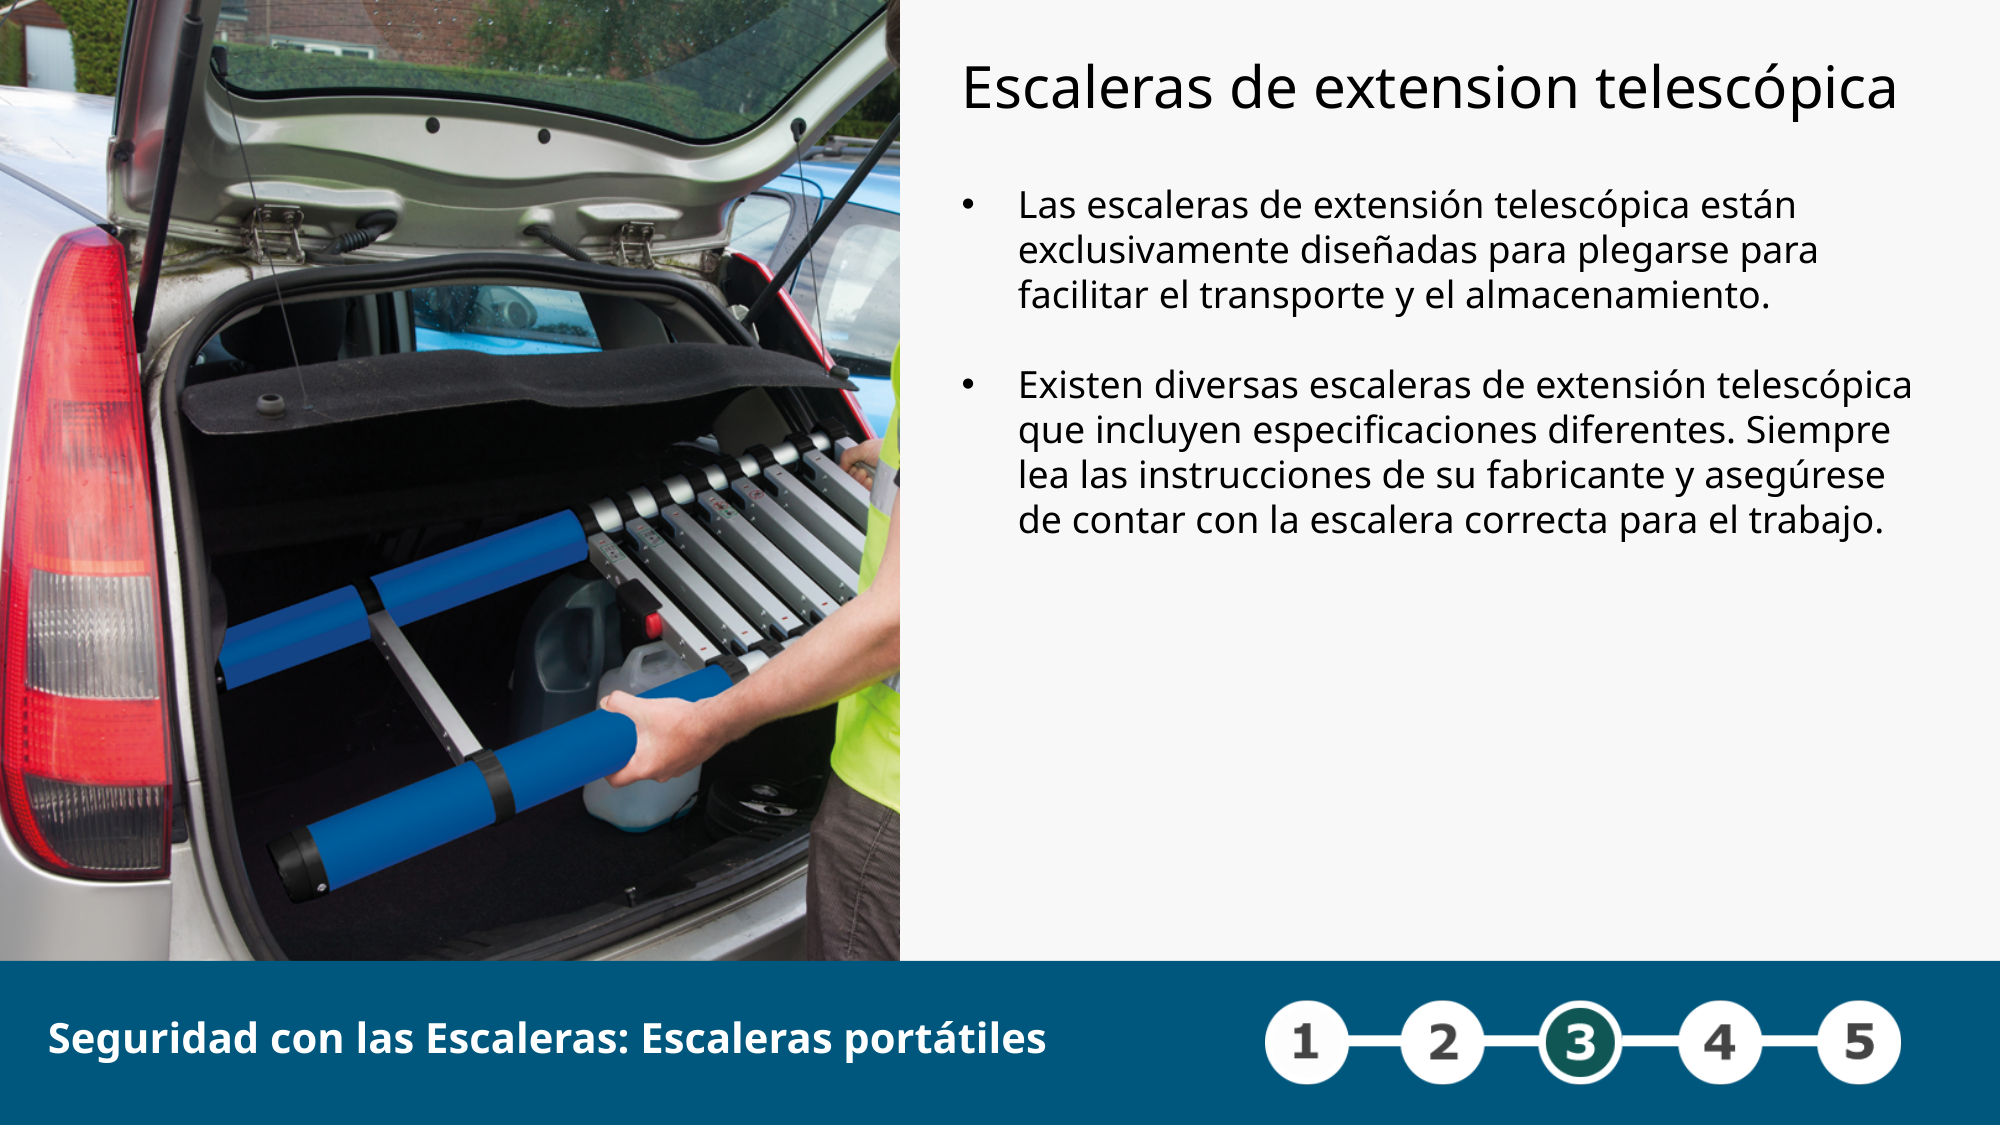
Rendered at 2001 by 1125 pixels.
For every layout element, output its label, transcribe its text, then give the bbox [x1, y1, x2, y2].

picture [1266, 1001, 1901, 1084]
picture [0, 0, 900, 960]
text_box [0, 960, 2000, 1125]
text_box Las escaleras de extensión telescópica están exclusivamente diseñadas para plegarse para facilitar el transporte y el almacenamiento. Existen diversas escaleras de extensión telescópica que incluyen especificaciones diferentes. Siempre lea las instrucciones de su fabricante y asegúrese de contar con la escalera correcta para el trabajo. [946, 174, 1956, 549]
title Escaleras de extension telescópica [946, 50, 1931, 174]
text_box Seguridad con las Escaleras: Escaleras portátiles [33, 1004, 1230, 1070]
